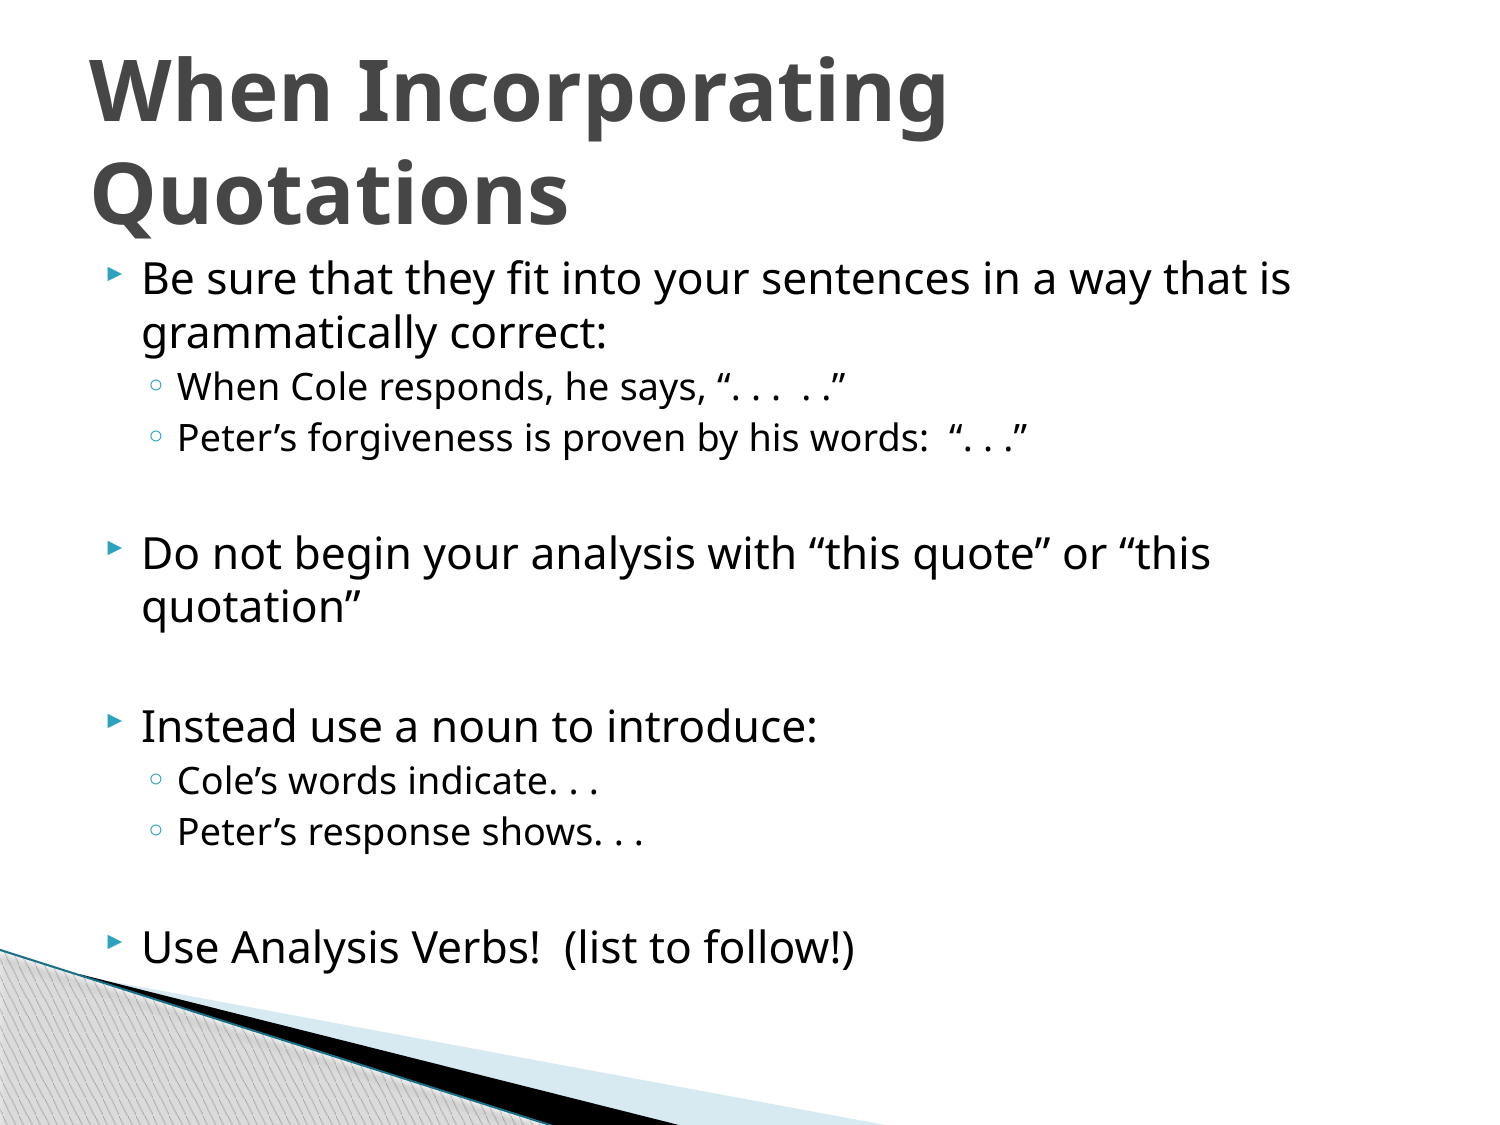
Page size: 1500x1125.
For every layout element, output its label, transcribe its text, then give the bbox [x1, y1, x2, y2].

title When Incorporating Quotations [75, 45, 1425, 233]
list Be sure that they fit into your sentences in a way that is grammatically correct: When Cole responds, he says, “. . . . .” Peter’s forgiveness is proven by his words: “. . .” Do not begin your analysis with “this quote” or “this quotation” Instead use a noun to introduce: Cole’s words indicate. . . Peter’s response shows. . . Use Analysis Verbs! (list to follow!) [75, 243, 1425, 986]
